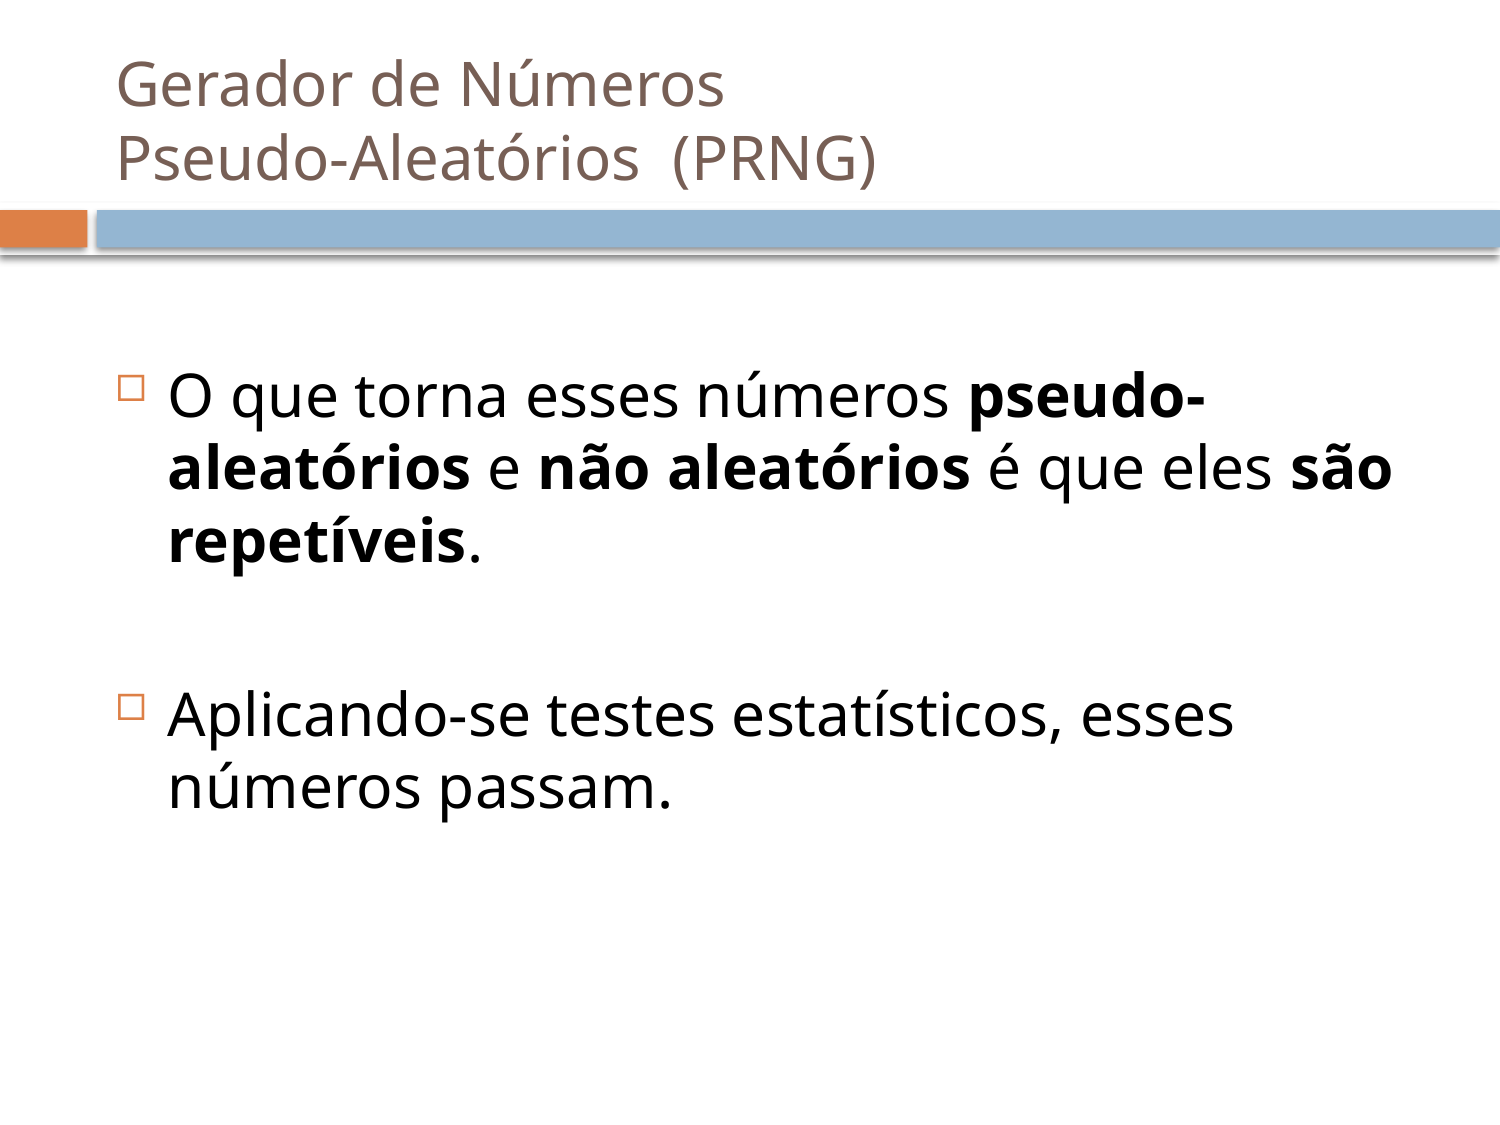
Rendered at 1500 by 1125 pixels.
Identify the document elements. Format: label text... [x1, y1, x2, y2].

title Gerador de Números Pseudo-Aleatórios (PRNG) [100, 37, 1438, 200]
list O que torna esses números pseudo-aleatórios e não aleatórios é que eles são repetíveis. Aplicando-se testes estatísticos, esses números passam. [100, 262, 1438, 1000]
